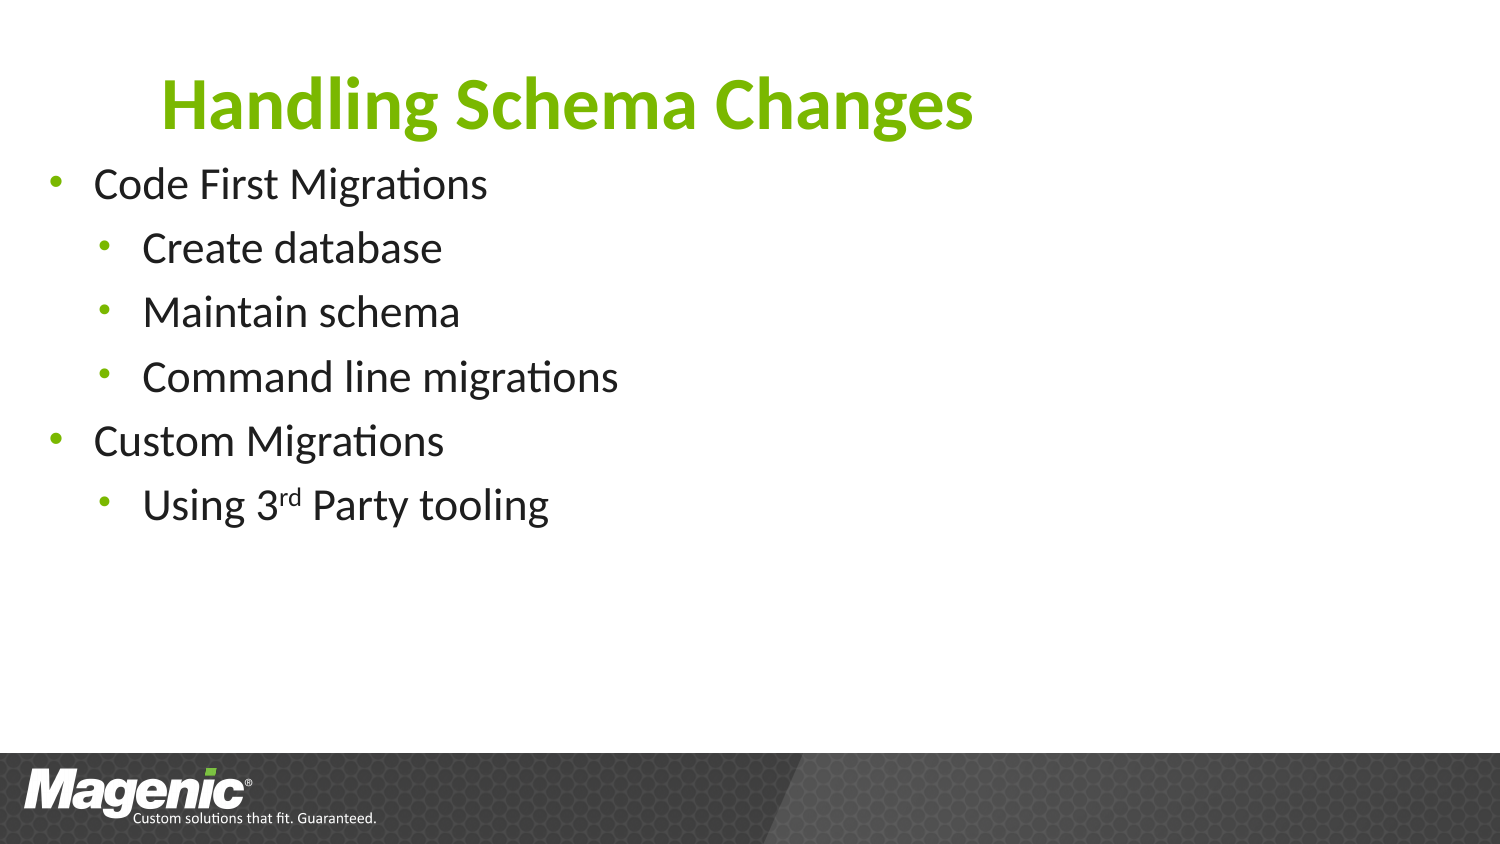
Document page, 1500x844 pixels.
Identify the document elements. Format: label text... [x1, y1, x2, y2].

list Code First Migrations Create database Maintain schema Command line migrations Custom Migrations Using 3rd Party tooling [22, 146, 1478, 718]
title Handling Schema Changes [146, 46, 1356, 146]
picture [0, 753, 1500, 844]
